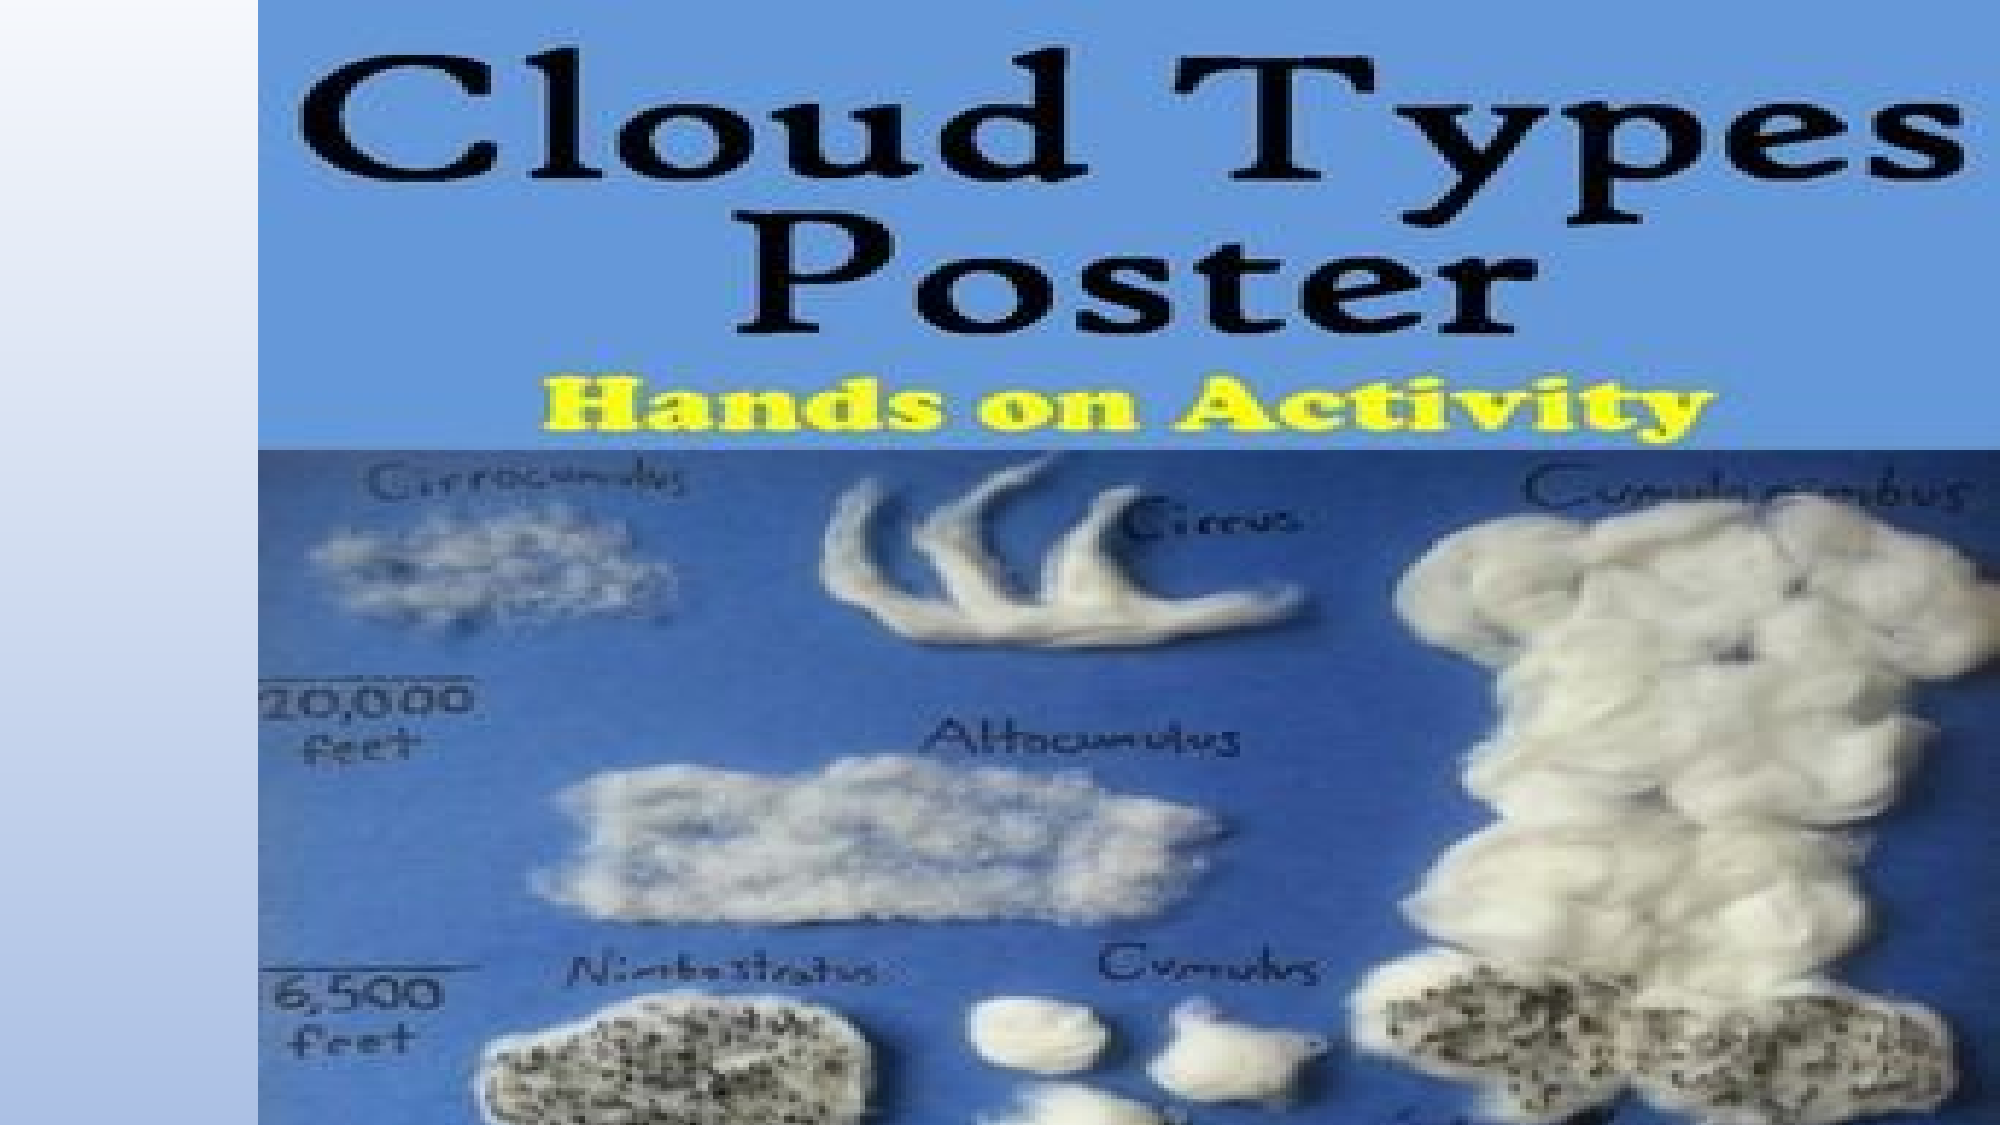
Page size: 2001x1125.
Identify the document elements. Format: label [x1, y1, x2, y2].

picture [258, 0, 2000, 1125]
